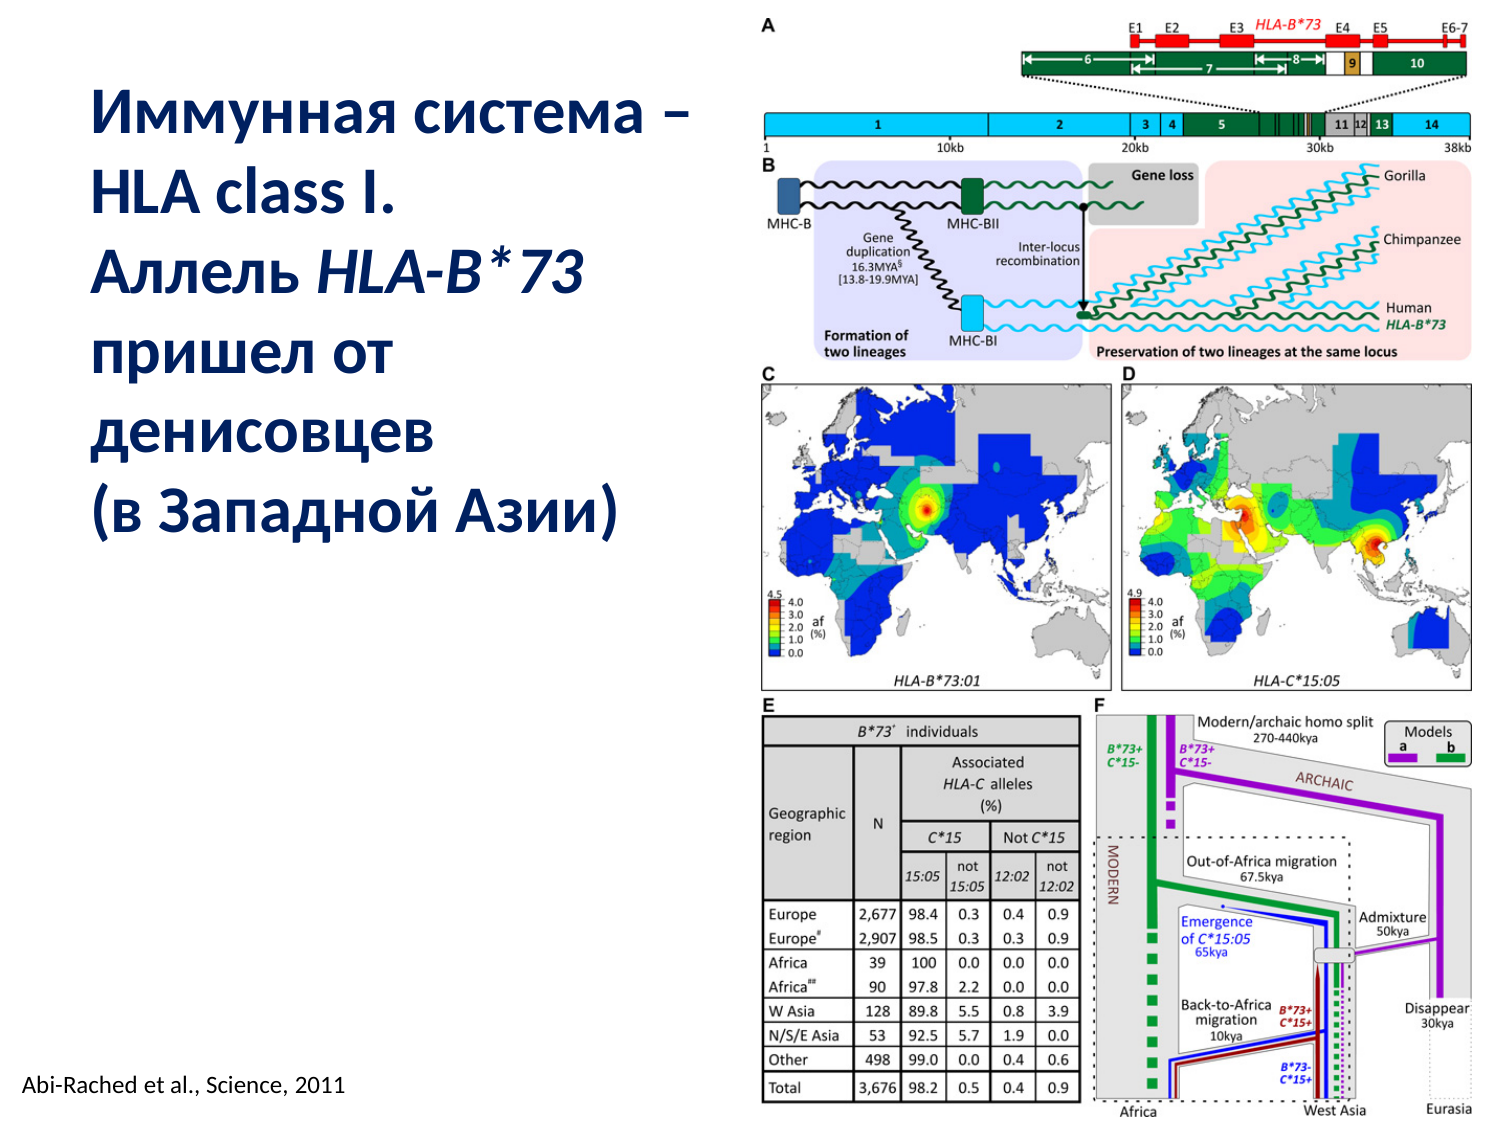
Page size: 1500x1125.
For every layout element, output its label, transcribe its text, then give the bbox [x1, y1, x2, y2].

title Иммунная система – HLA class I. Аллель HLA-B*73 пришел от денисовцев (в Западной Азии) [74, 44, 727, 568]
picture [761, 18, 1472, 1117]
text_box Abi-Rached et al., Science, 2011 [7, 1061, 361, 1107]
